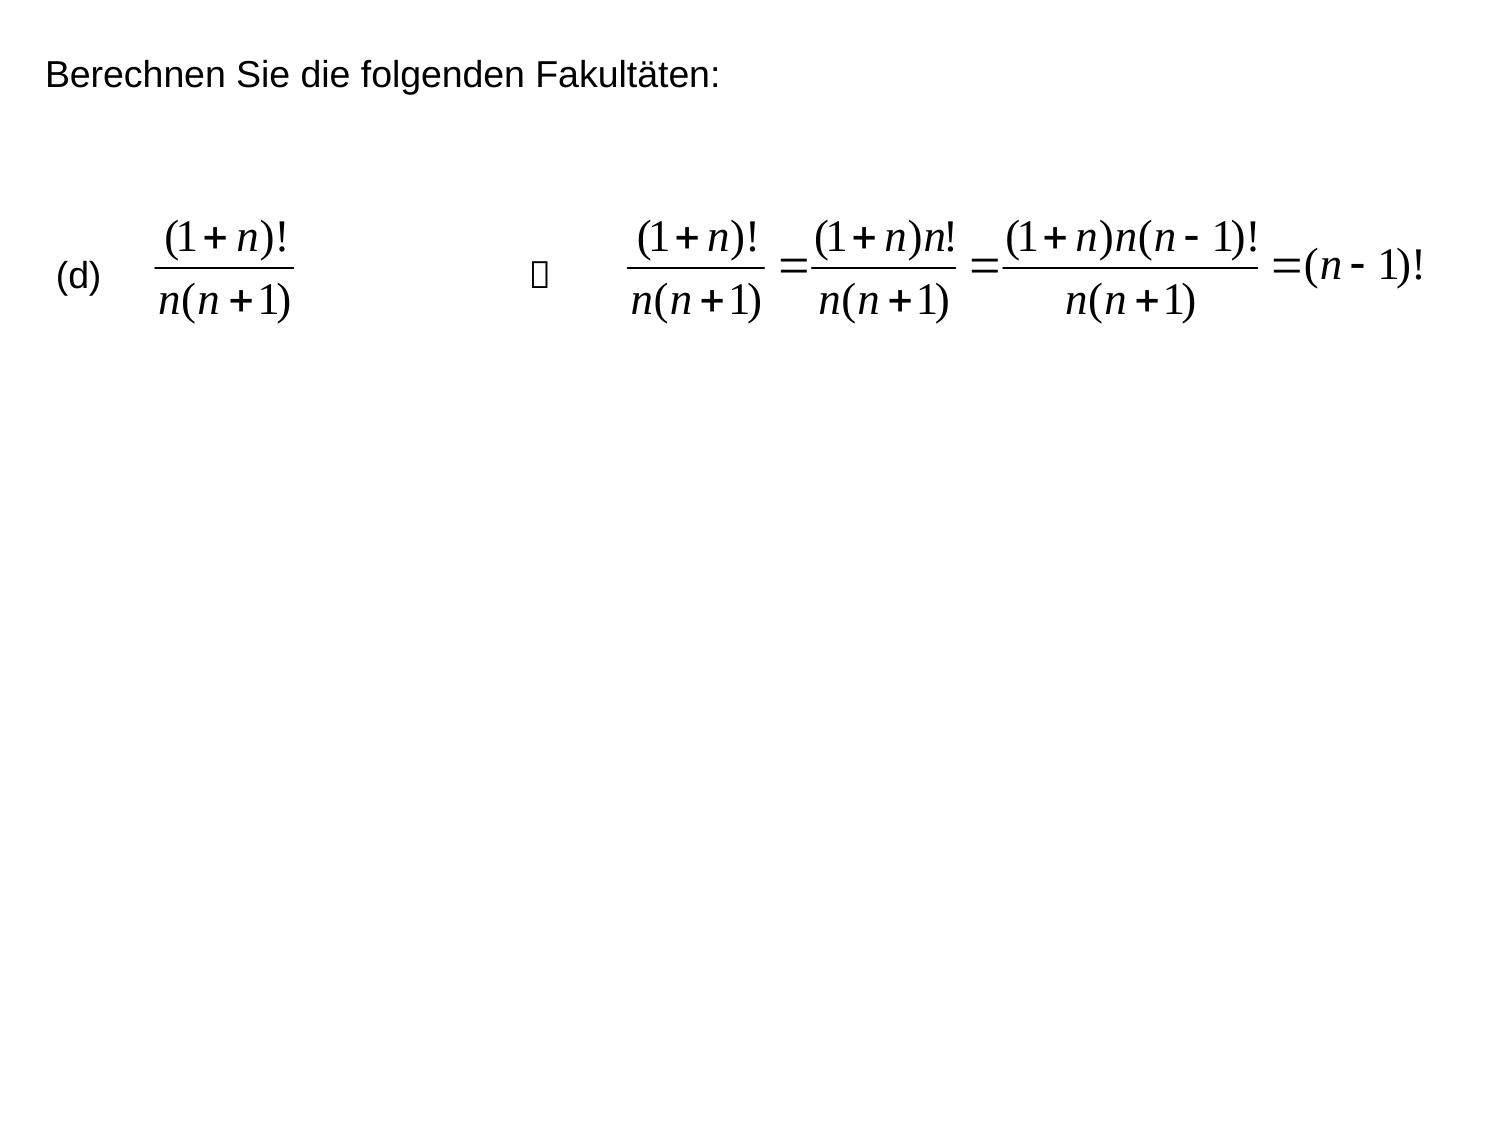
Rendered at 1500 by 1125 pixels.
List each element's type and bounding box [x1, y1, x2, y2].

text_box [147, 207, 302, 333]
text_box [30, 42, 747, 103]
text_box [513, 207, 1429, 333]
text_box [41, 243, 136, 304]
